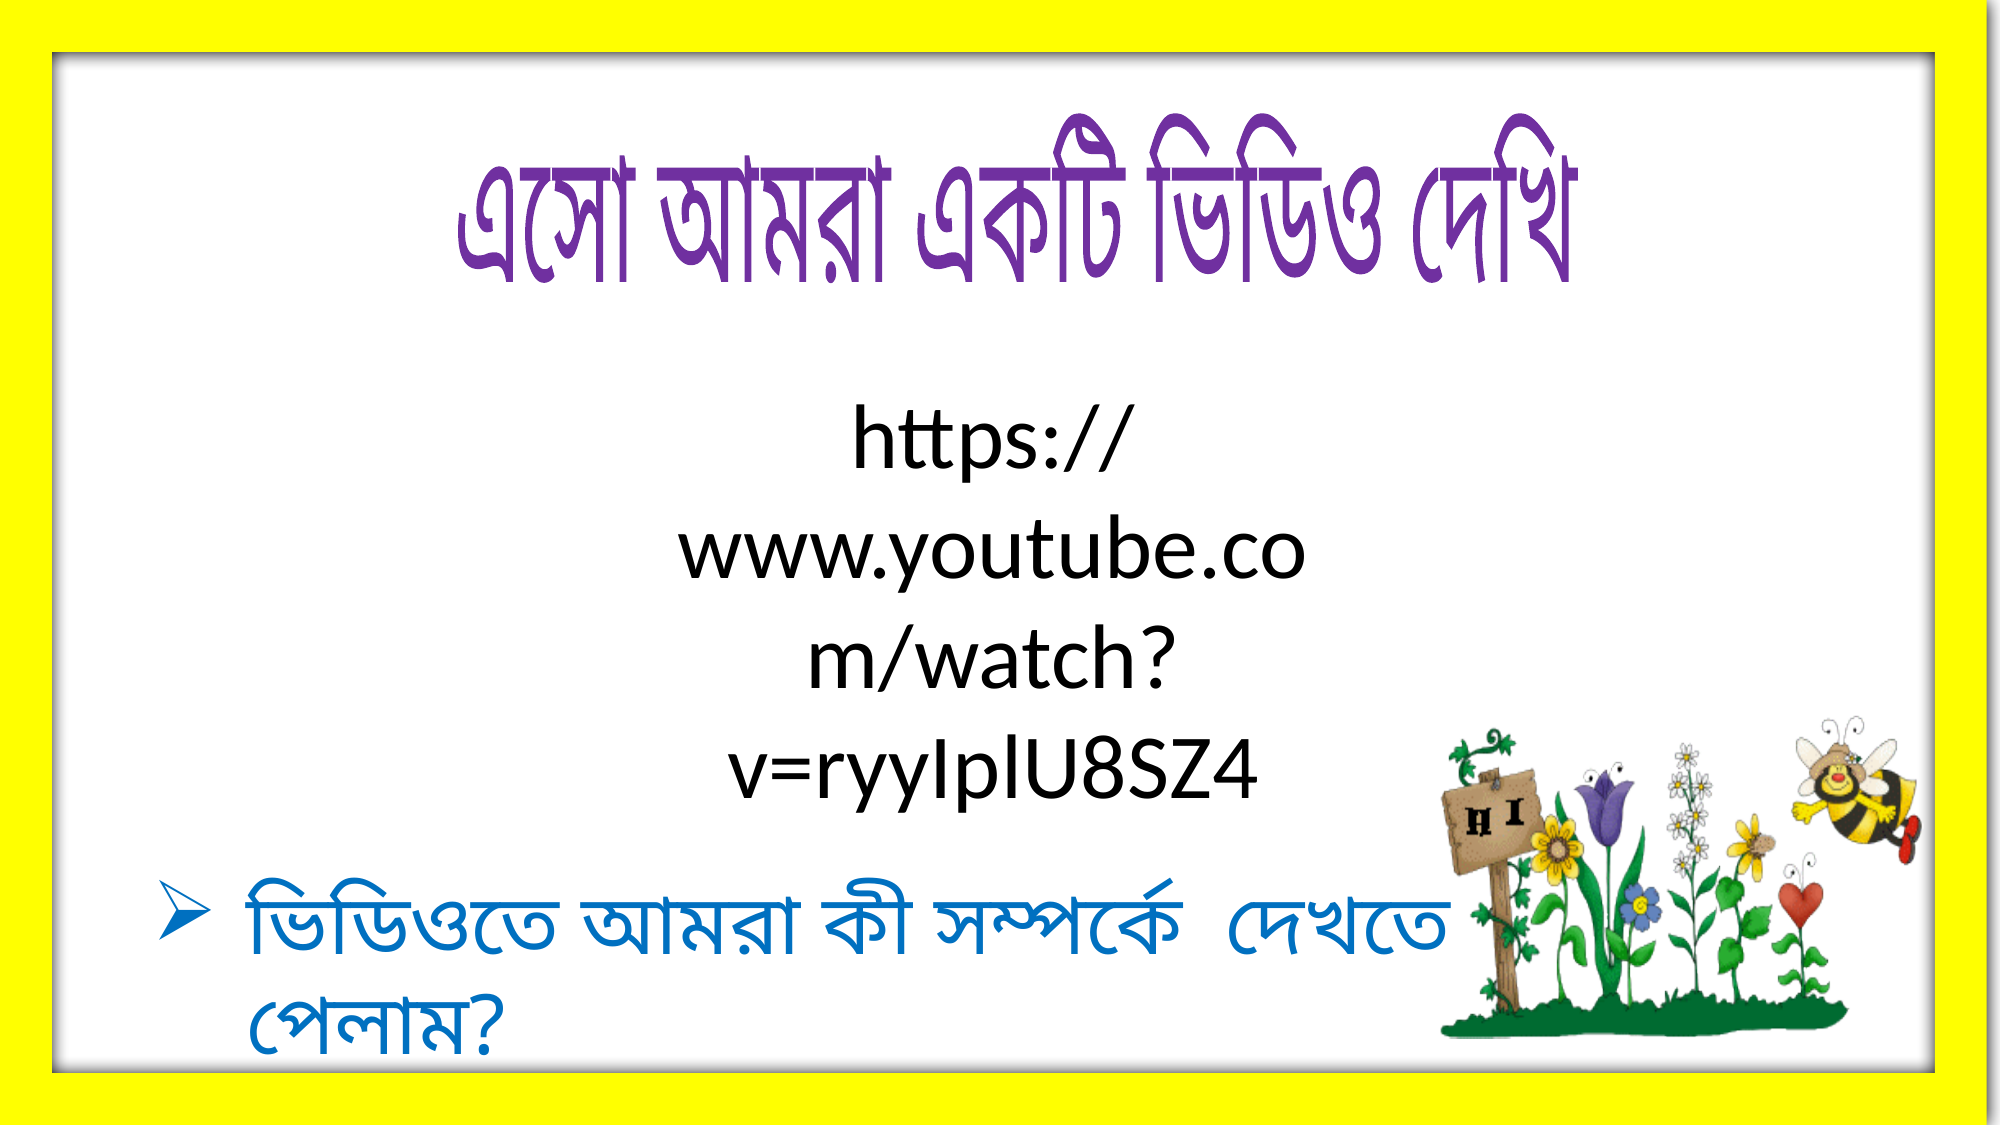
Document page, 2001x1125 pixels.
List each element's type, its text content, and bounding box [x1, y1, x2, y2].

text_box [0, 0, 1988, 1125]
text_box https://www.youtube.com/watch?v=ryyIplU8SZ4 [641, 369, 1346, 825]
text_box ভিডিওতে আমরা কী সম্পর্কে দেখতে পেলাম? [138, 863, 1512, 1079]
picture [1313, 691, 1945, 1039]
